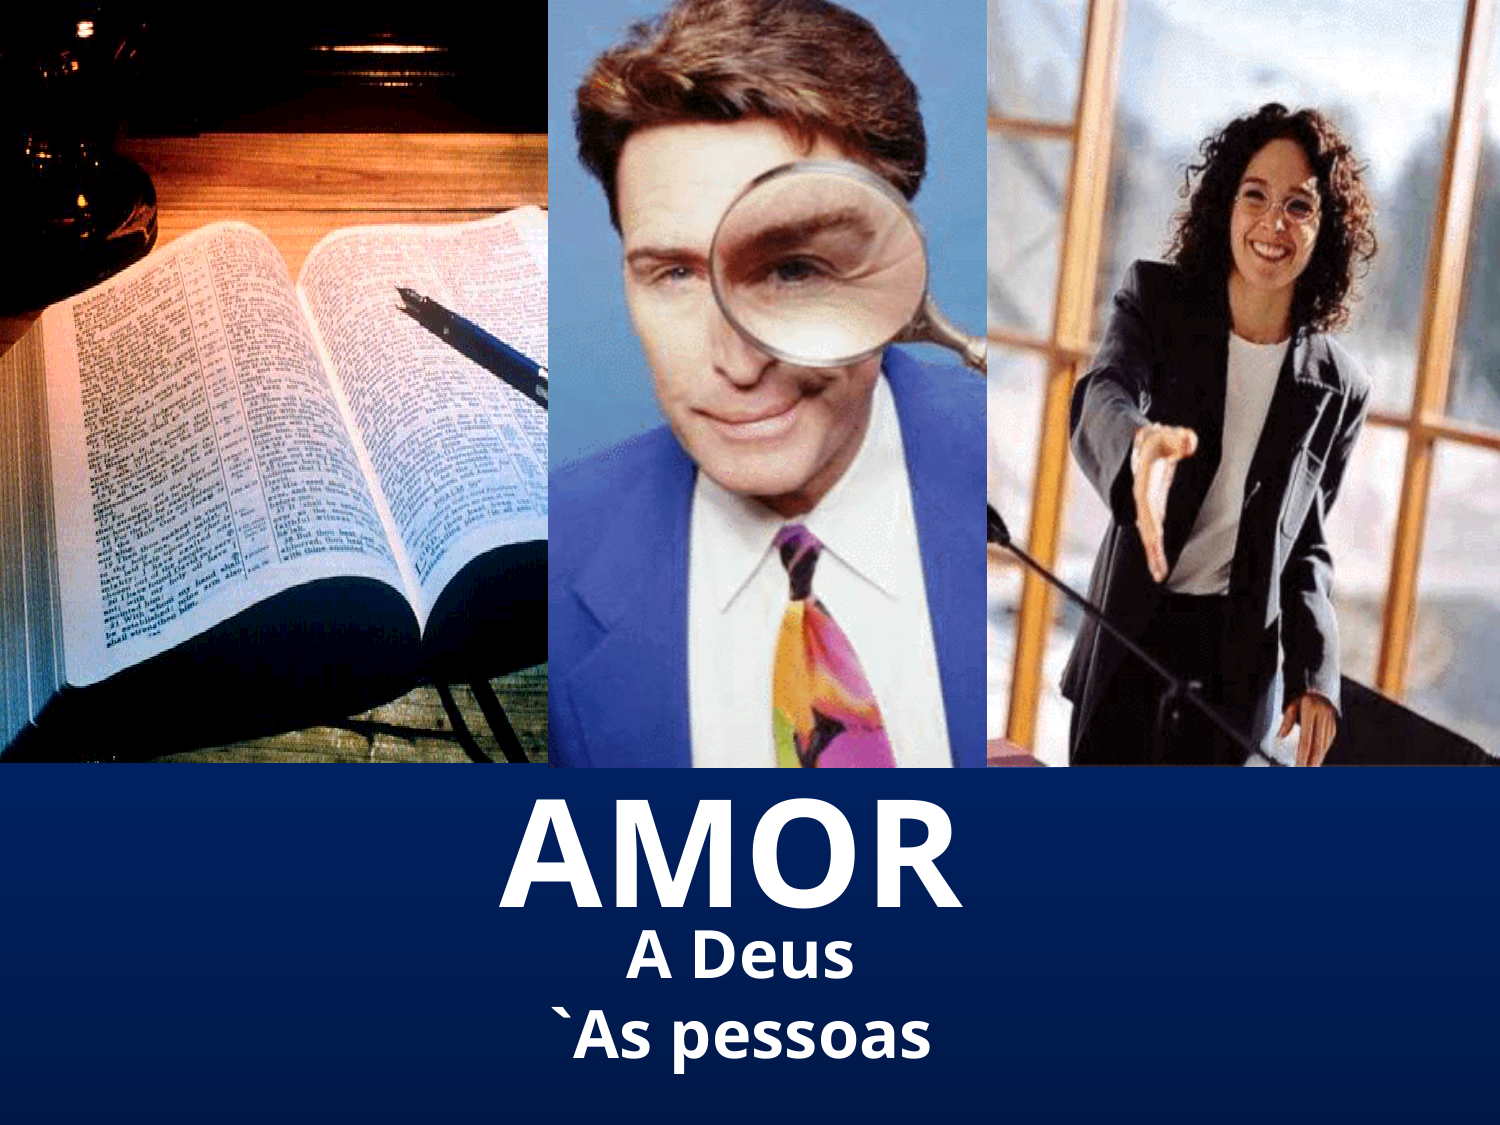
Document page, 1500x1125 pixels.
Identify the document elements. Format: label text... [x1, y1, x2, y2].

picture [0, 0, 1500, 769]
text_box AMOR [484, 772, 978, 904]
text_box A Deus `As pessoas [41, 904, 1442, 1080]
